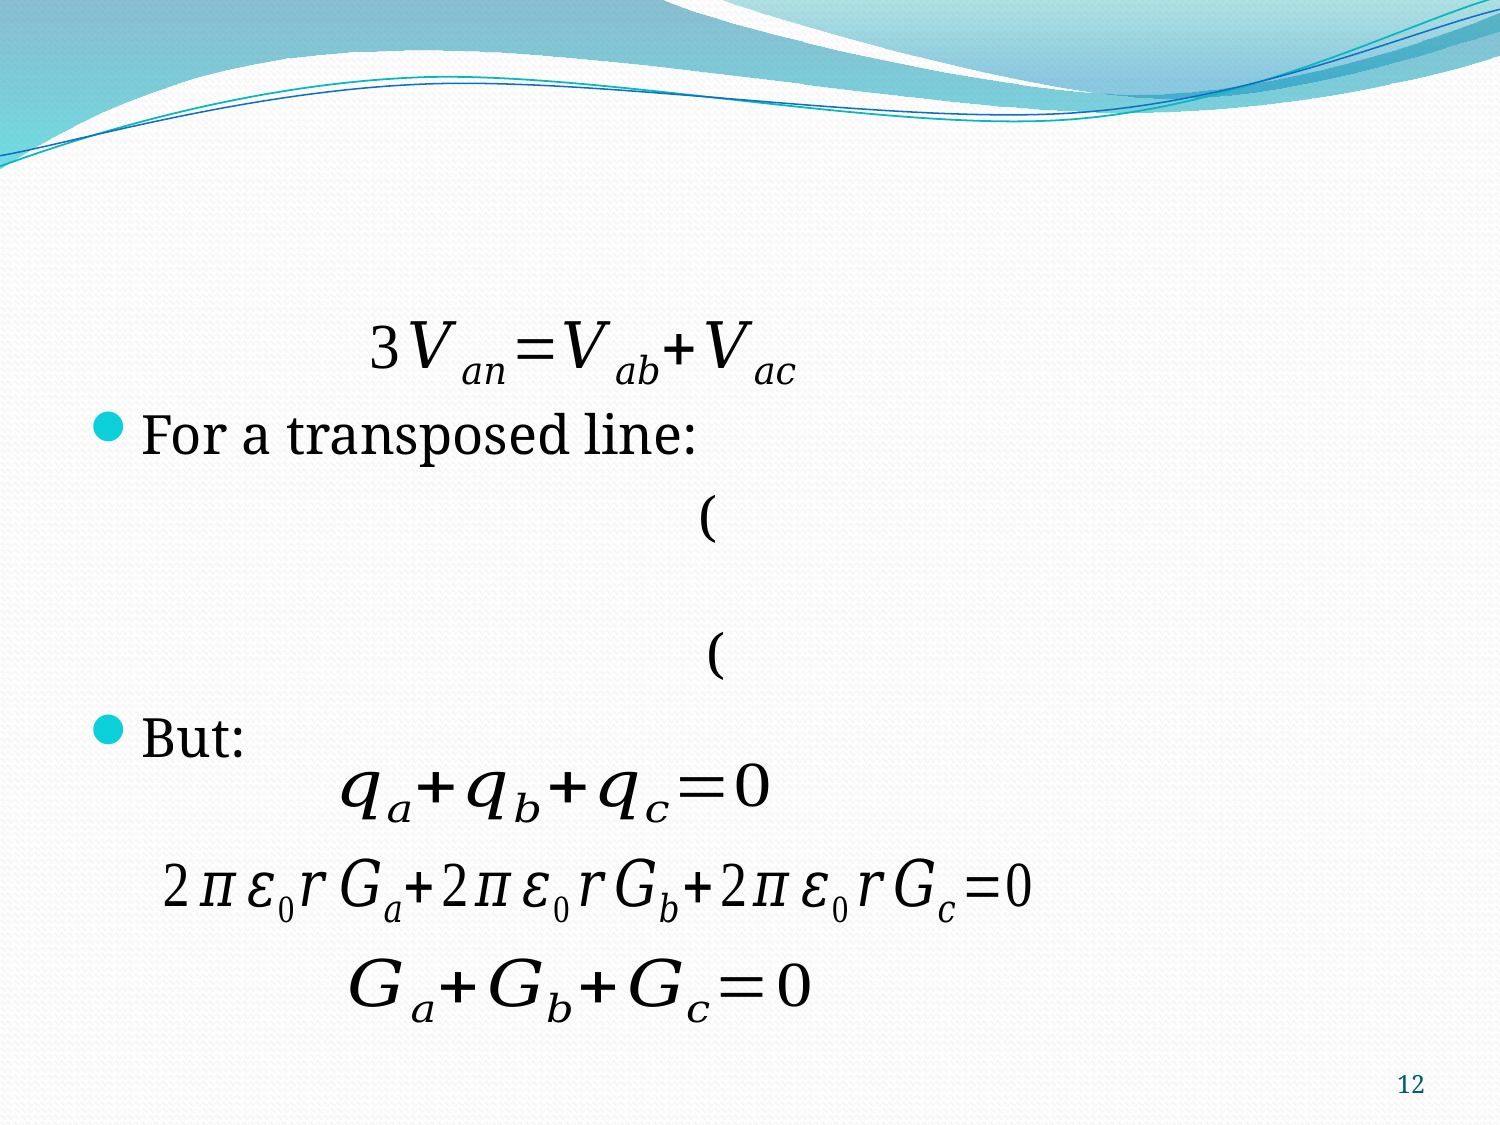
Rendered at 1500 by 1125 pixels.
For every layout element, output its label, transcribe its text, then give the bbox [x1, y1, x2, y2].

slide_number 12 [1299, 1042, 1425, 1103]
list For a transposed line: But: [75, 317, 1425, 1038]
